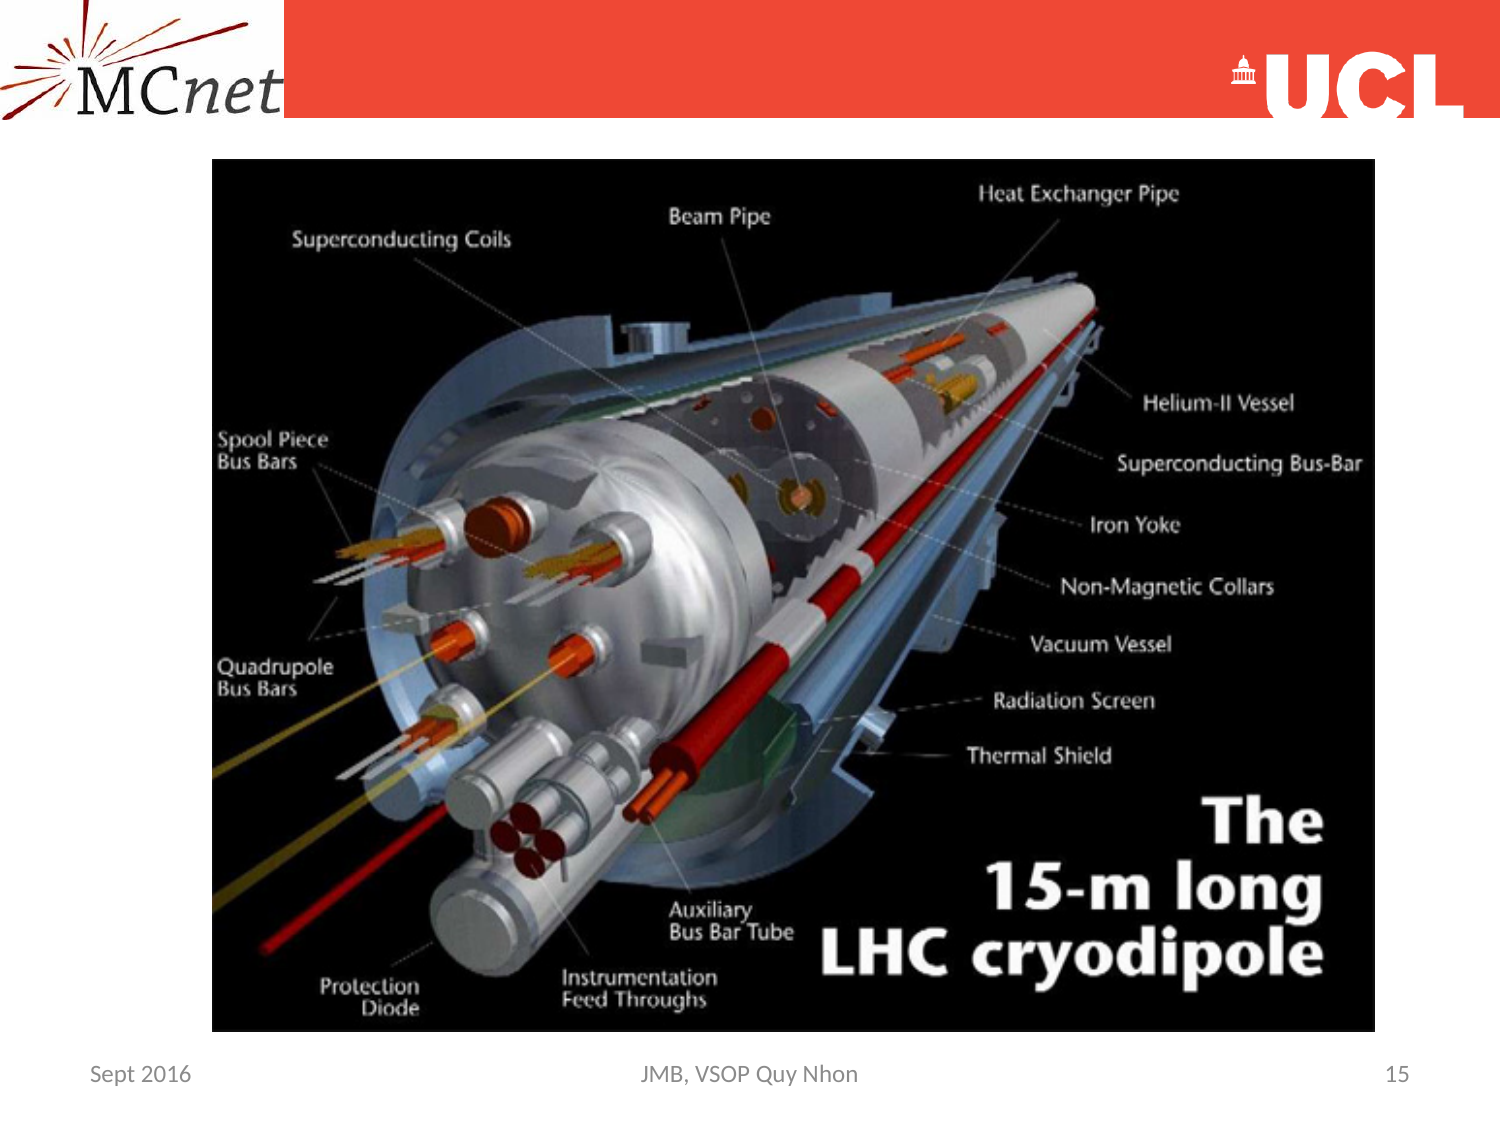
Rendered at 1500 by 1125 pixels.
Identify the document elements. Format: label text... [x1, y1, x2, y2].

picture [212, 159, 1376, 1032]
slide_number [75, 1042, 425, 1103]
slide_number 15 [1074, 1042, 1425, 1103]
picture [0, 0, 284, 120]
footer JMB, VSOP Quy Nhon [512, 1042, 988, 1103]
